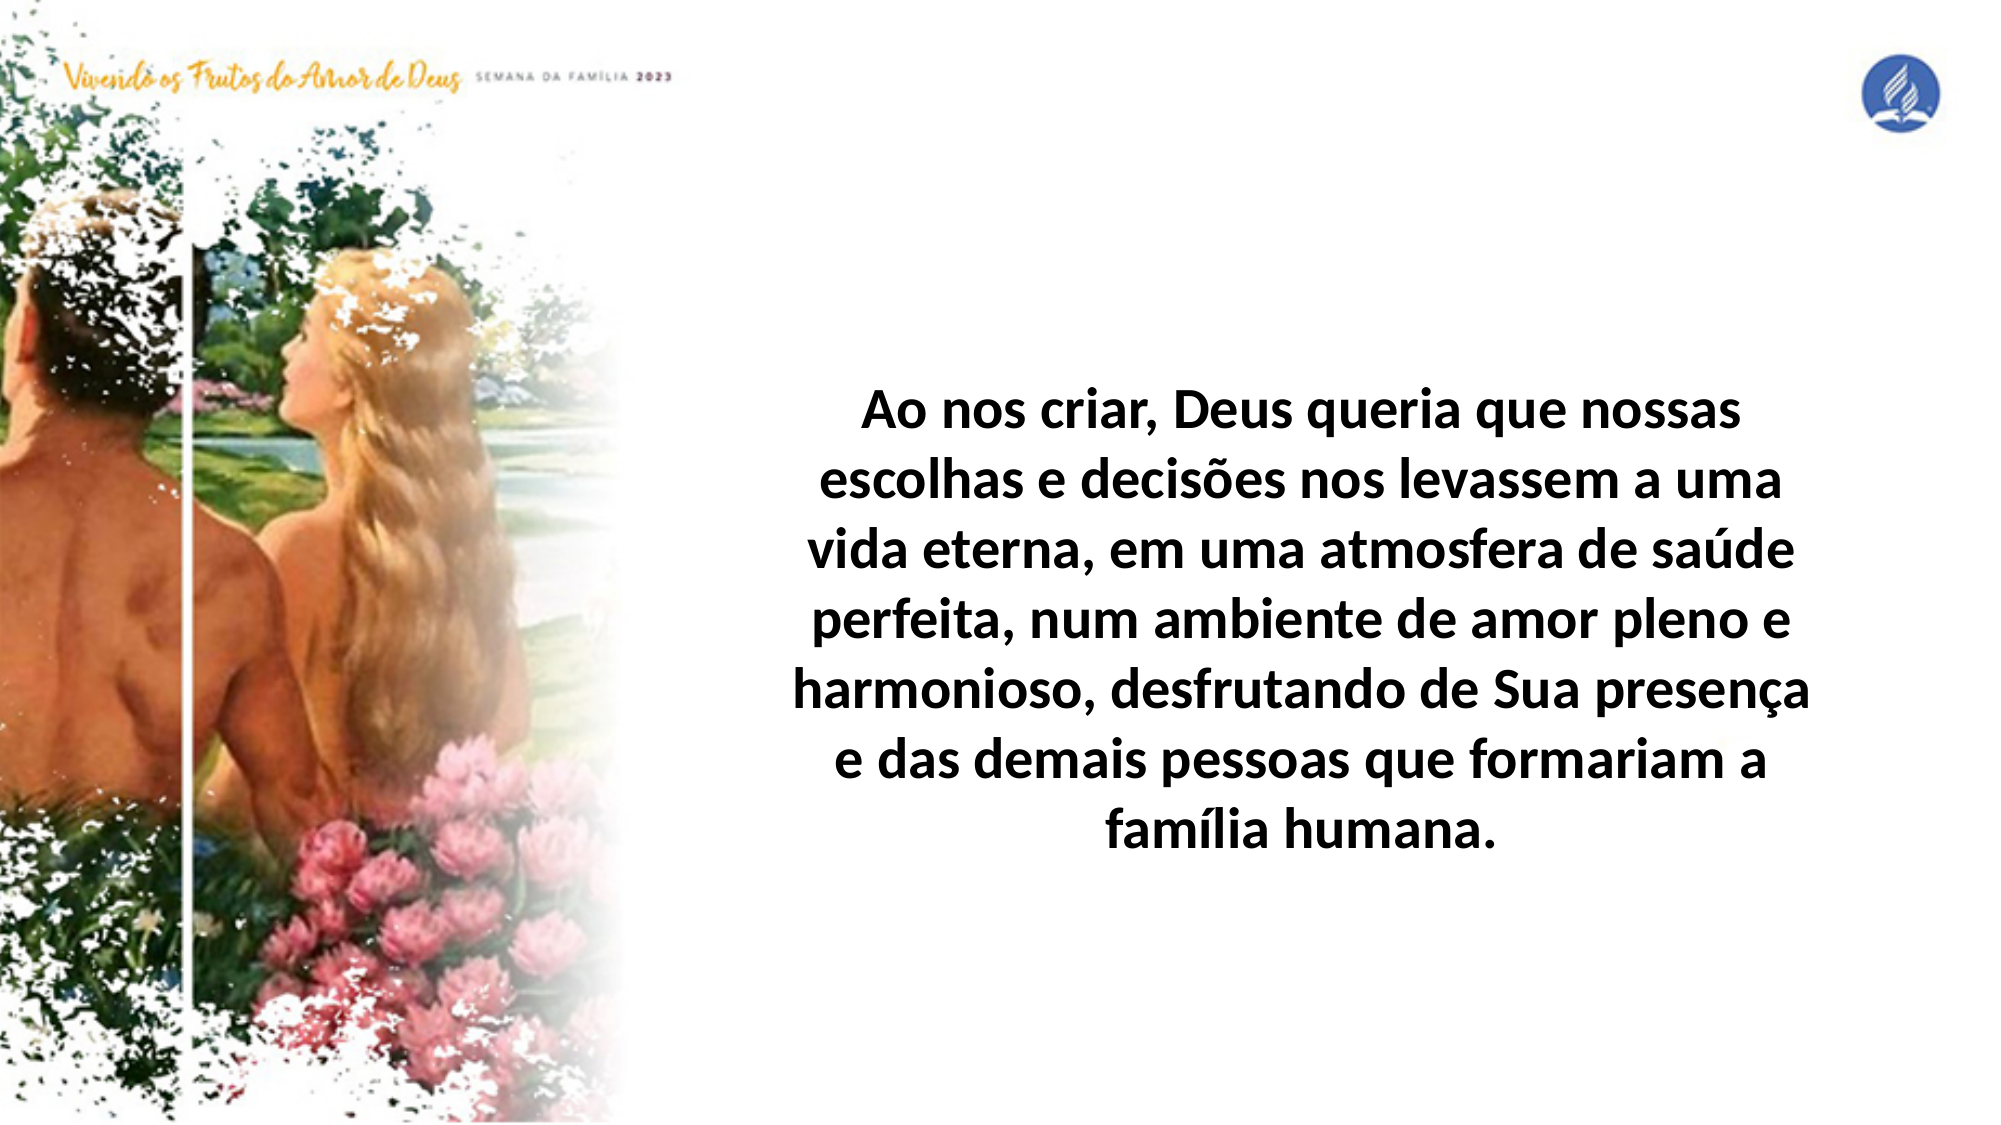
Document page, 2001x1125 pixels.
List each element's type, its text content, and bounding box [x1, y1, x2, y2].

picture [0, 0, 2001, 1125]
text_box Ao nos criar, Deus queria que nossas escolhas e decisões nos levassem a uma vida eterna, em uma atmosfera de saúde perfeita, num ambiente de amor pleno e harmonioso, desfrutando de Sua presença e das demais pessoas que formariam a família humana. [761, 362, 1842, 868]
